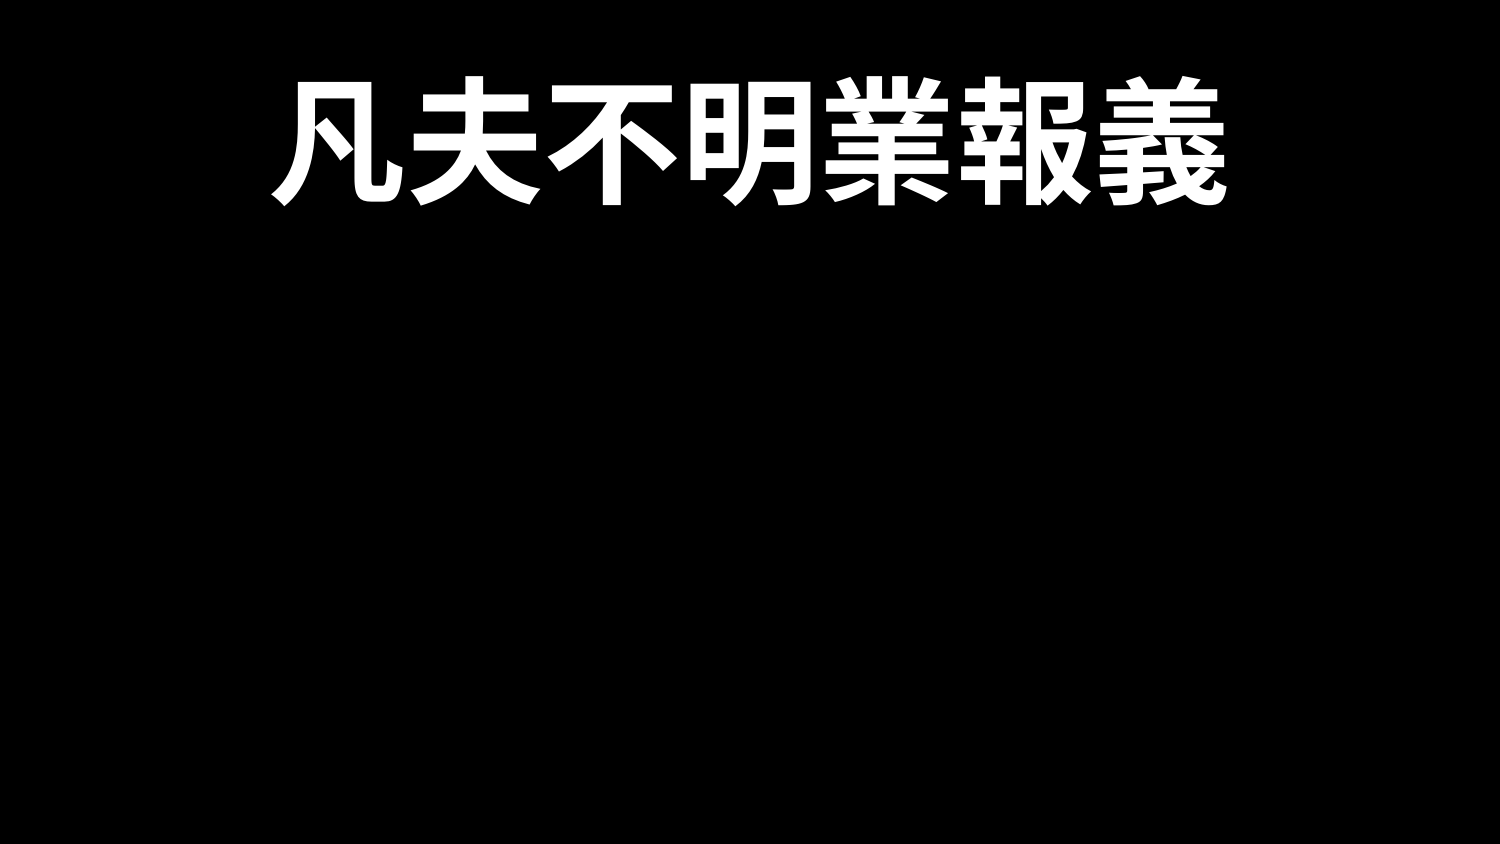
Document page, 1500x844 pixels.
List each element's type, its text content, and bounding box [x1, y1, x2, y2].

title 凡夫不明業報義 [75, 68, 1425, 210]
